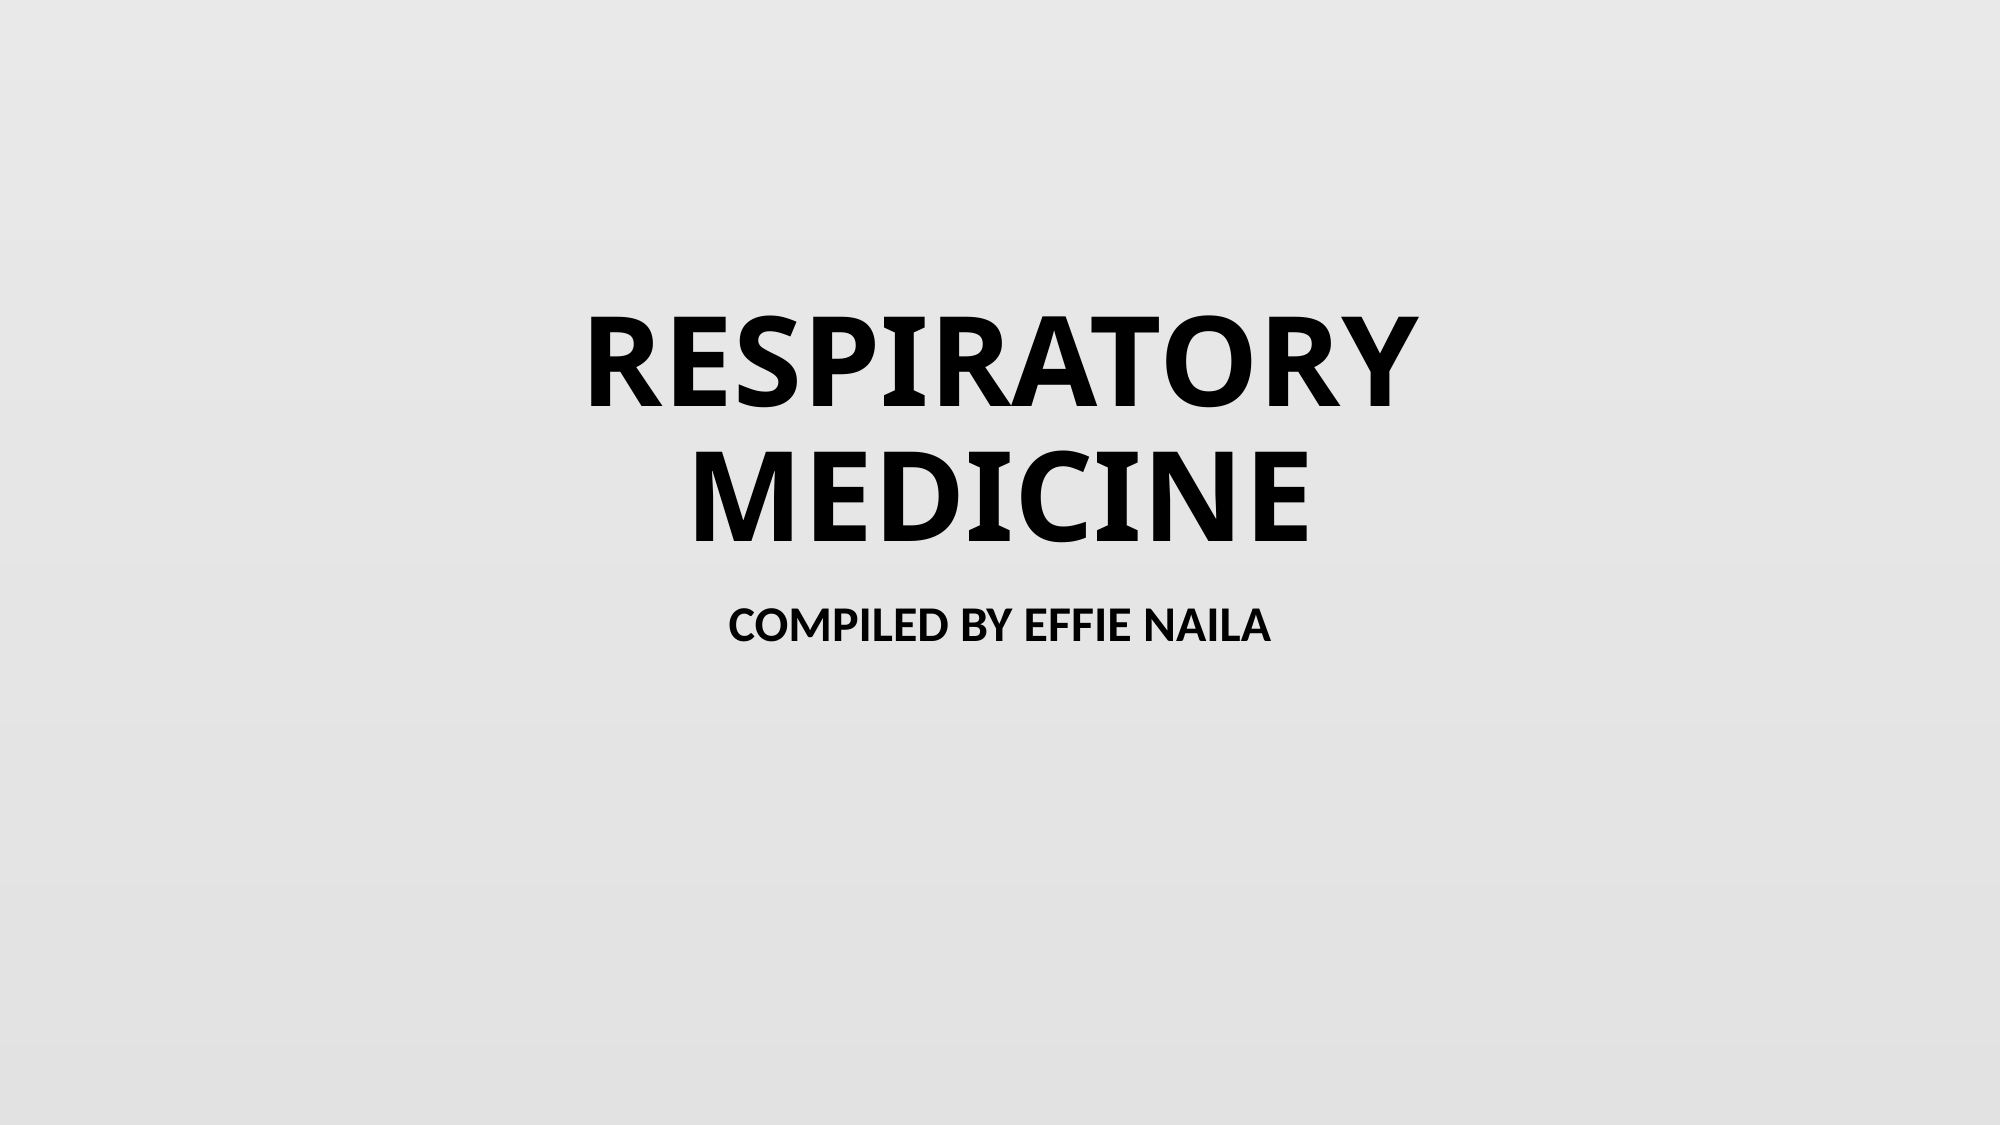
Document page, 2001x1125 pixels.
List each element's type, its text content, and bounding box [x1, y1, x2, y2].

subtitle COMPILED BY EFFIE NAILA [249, 590, 1750, 863]
title RESPIRATORY MEDICINE [249, 184, 1750, 576]
